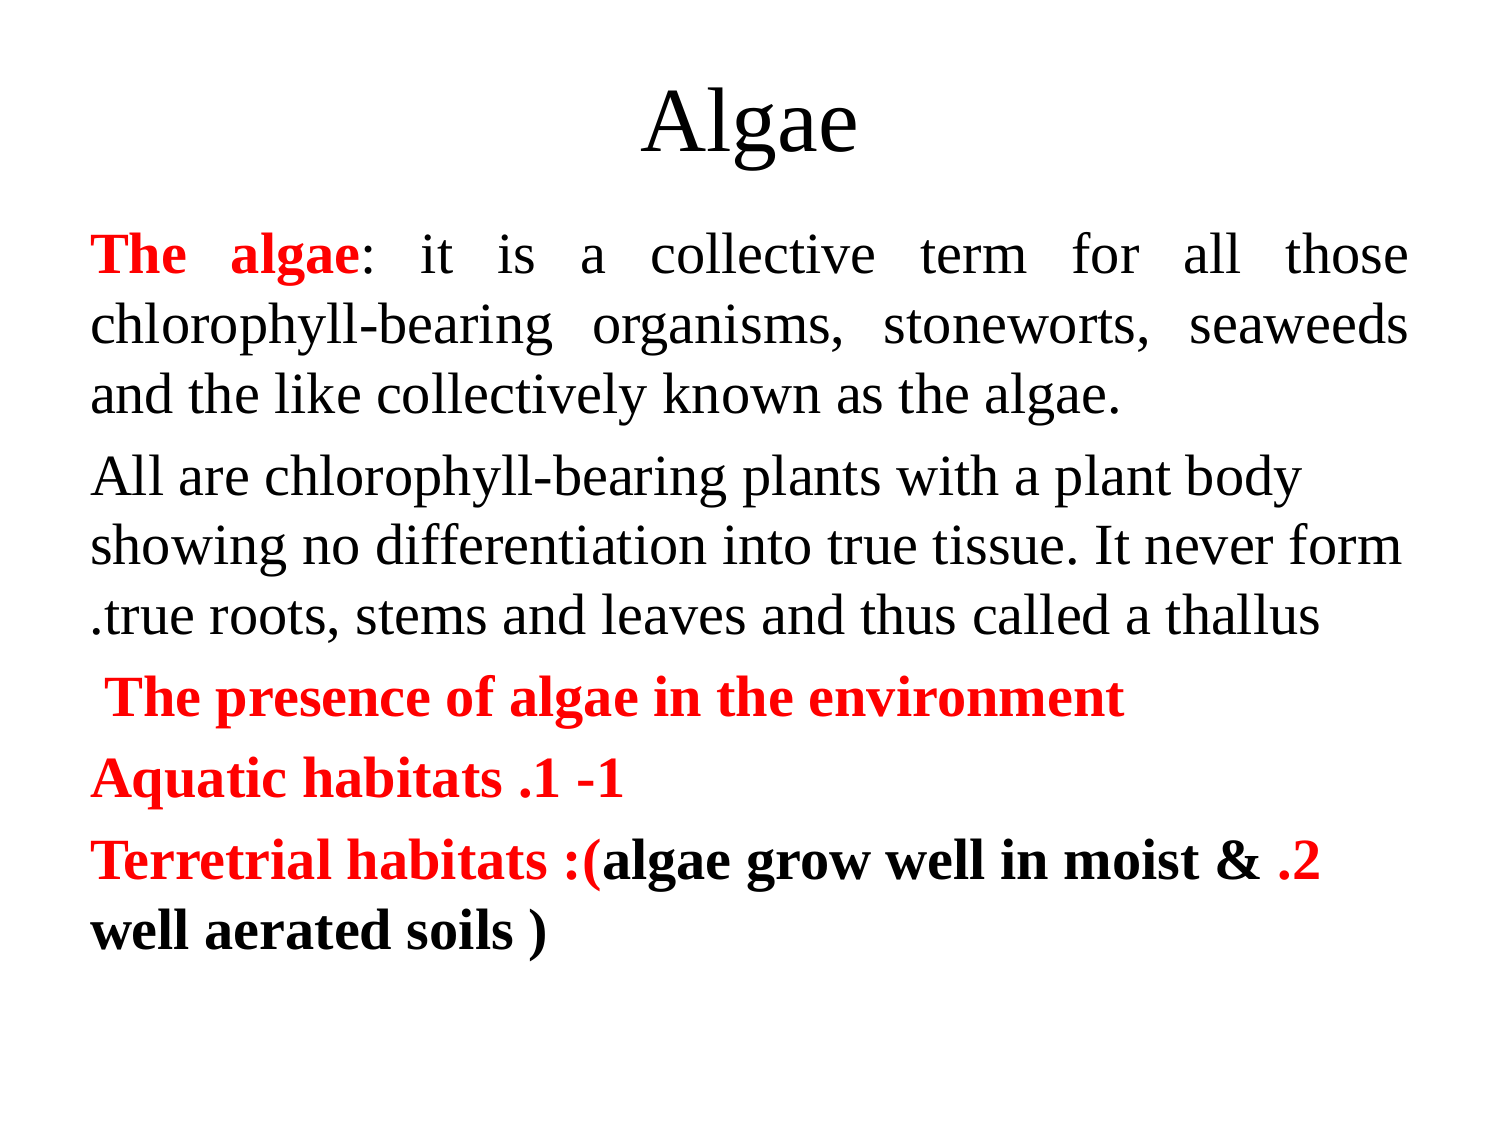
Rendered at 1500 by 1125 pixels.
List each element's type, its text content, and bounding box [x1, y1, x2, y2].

title Algae [75, 45, 1425, 185]
list The algae: it is a collective term for all those chlorophyll-bearing organisms, stoneworts, seaweeds and the like collectively known as the algae. All are chlorophyll-bearing plants with a plant body showing no differentiation into true tissue. It never form true roots, stems and leaves and thus called a thallus. The presence of algae in the environment 1- 1. Aquatic habitats 2. Terretrial habitats :(algae grow well in moist & well aerated soils ) [75, 208, 1425, 1071]
